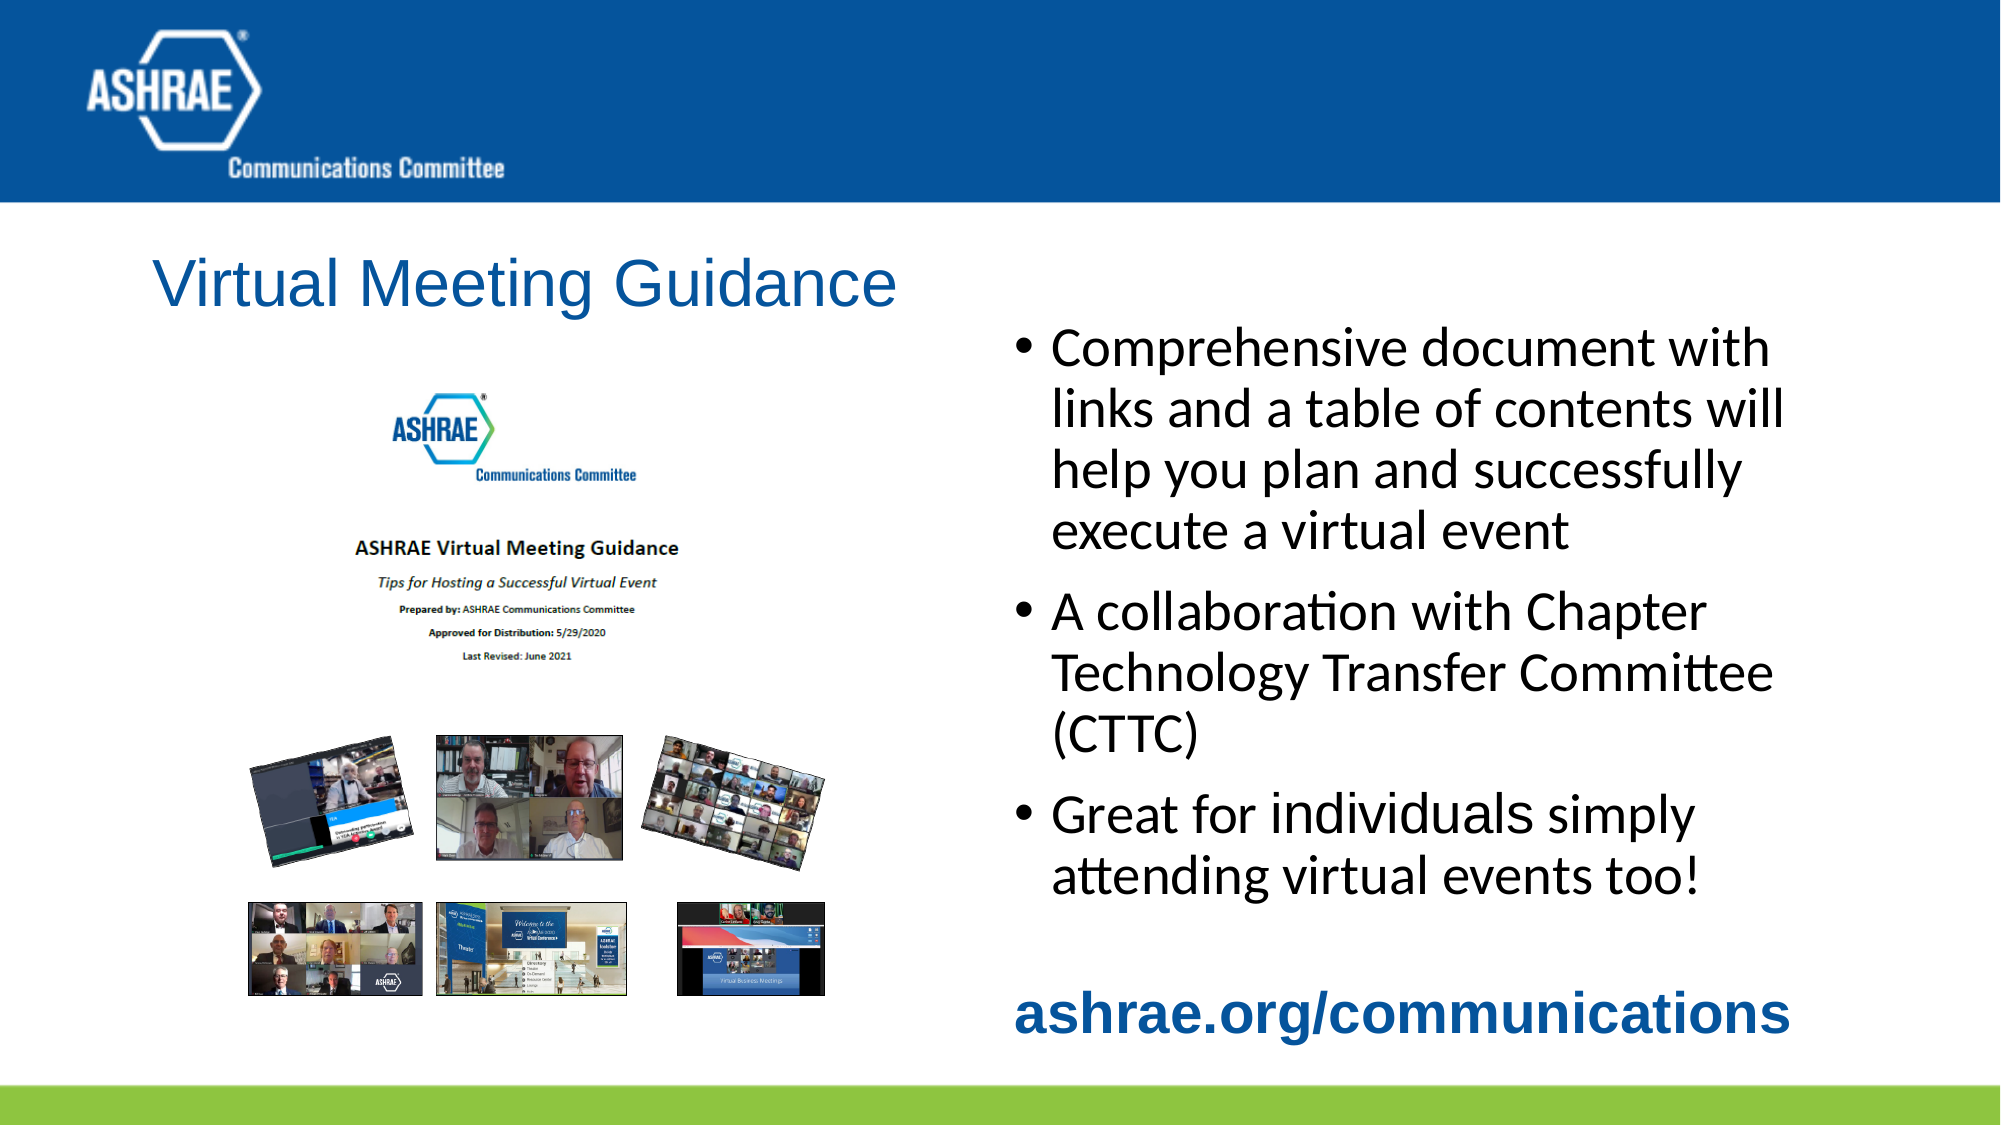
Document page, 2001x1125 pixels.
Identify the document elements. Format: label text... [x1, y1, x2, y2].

title Virtual Meeting Guidance [137, 235, 1863, 336]
text_box ashrae.org/communications [999, 968, 2000, 1053]
list Comprehensive document with links and a table of contents will help you plan and successfully execute a virtual event A collaboration with Chapter Technology Transfer Committee (CTTC) Great for individuals simply attending virtual events too! [999, 310, 1804, 968]
picture [0, 0, 2001, 1125]
